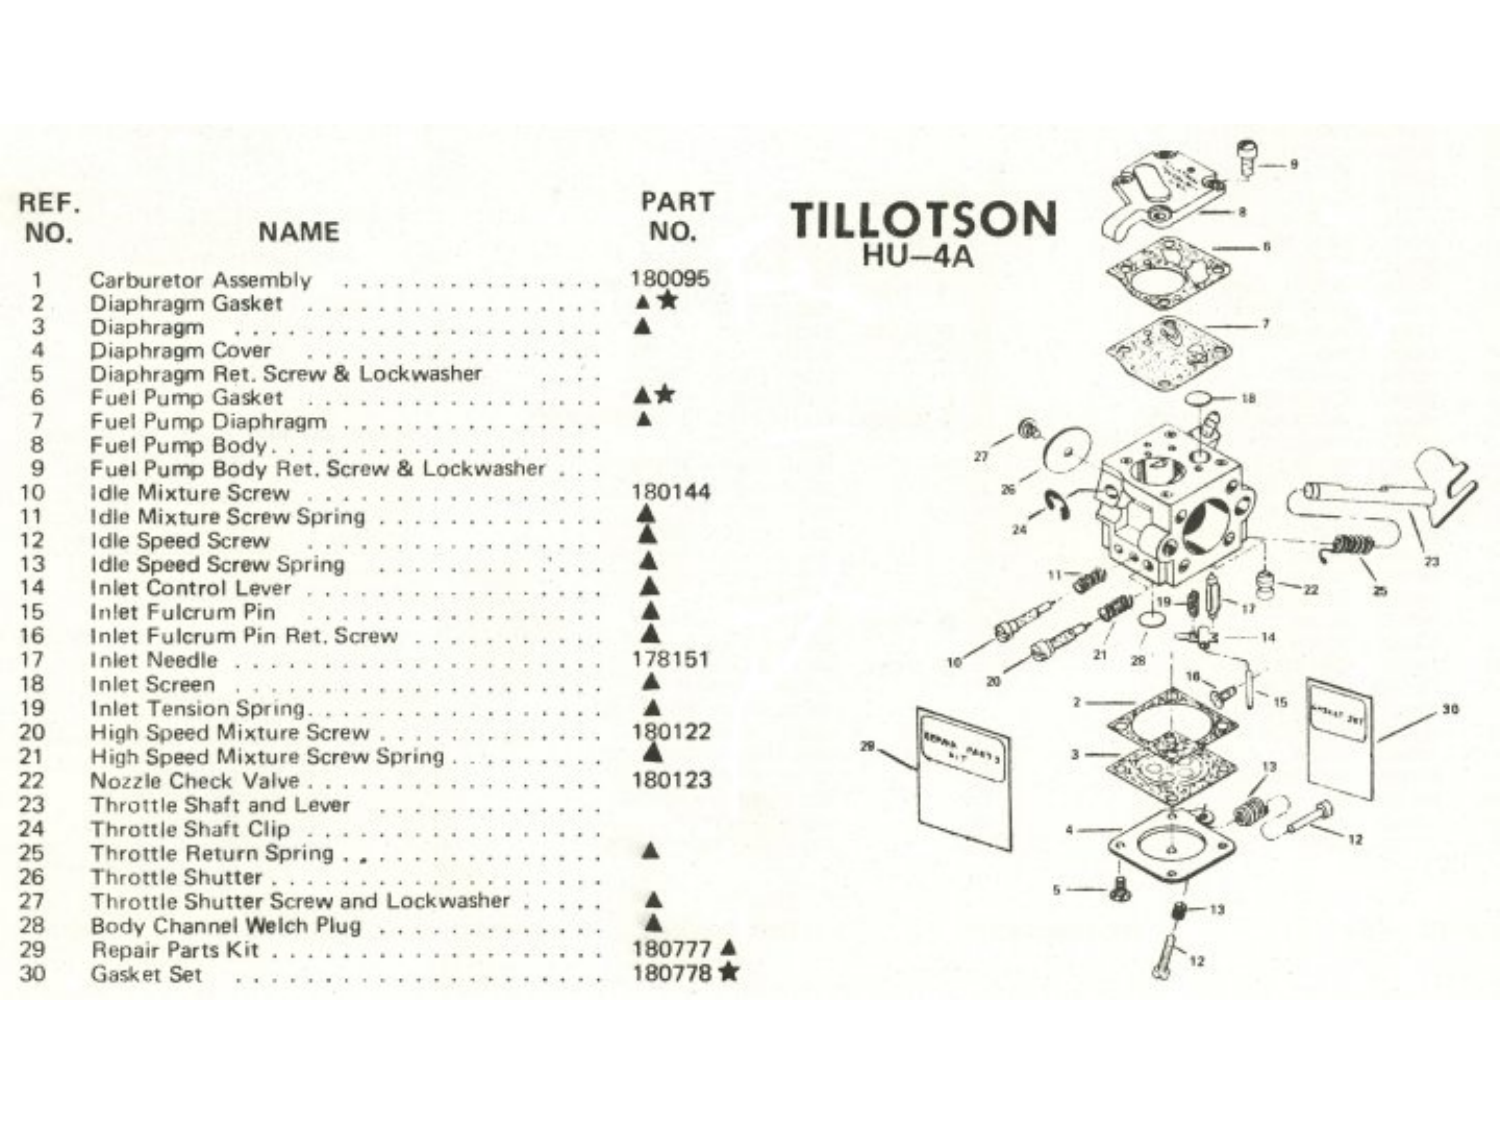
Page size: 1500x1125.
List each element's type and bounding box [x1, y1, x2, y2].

picture [0, 124, 1500, 1001]
